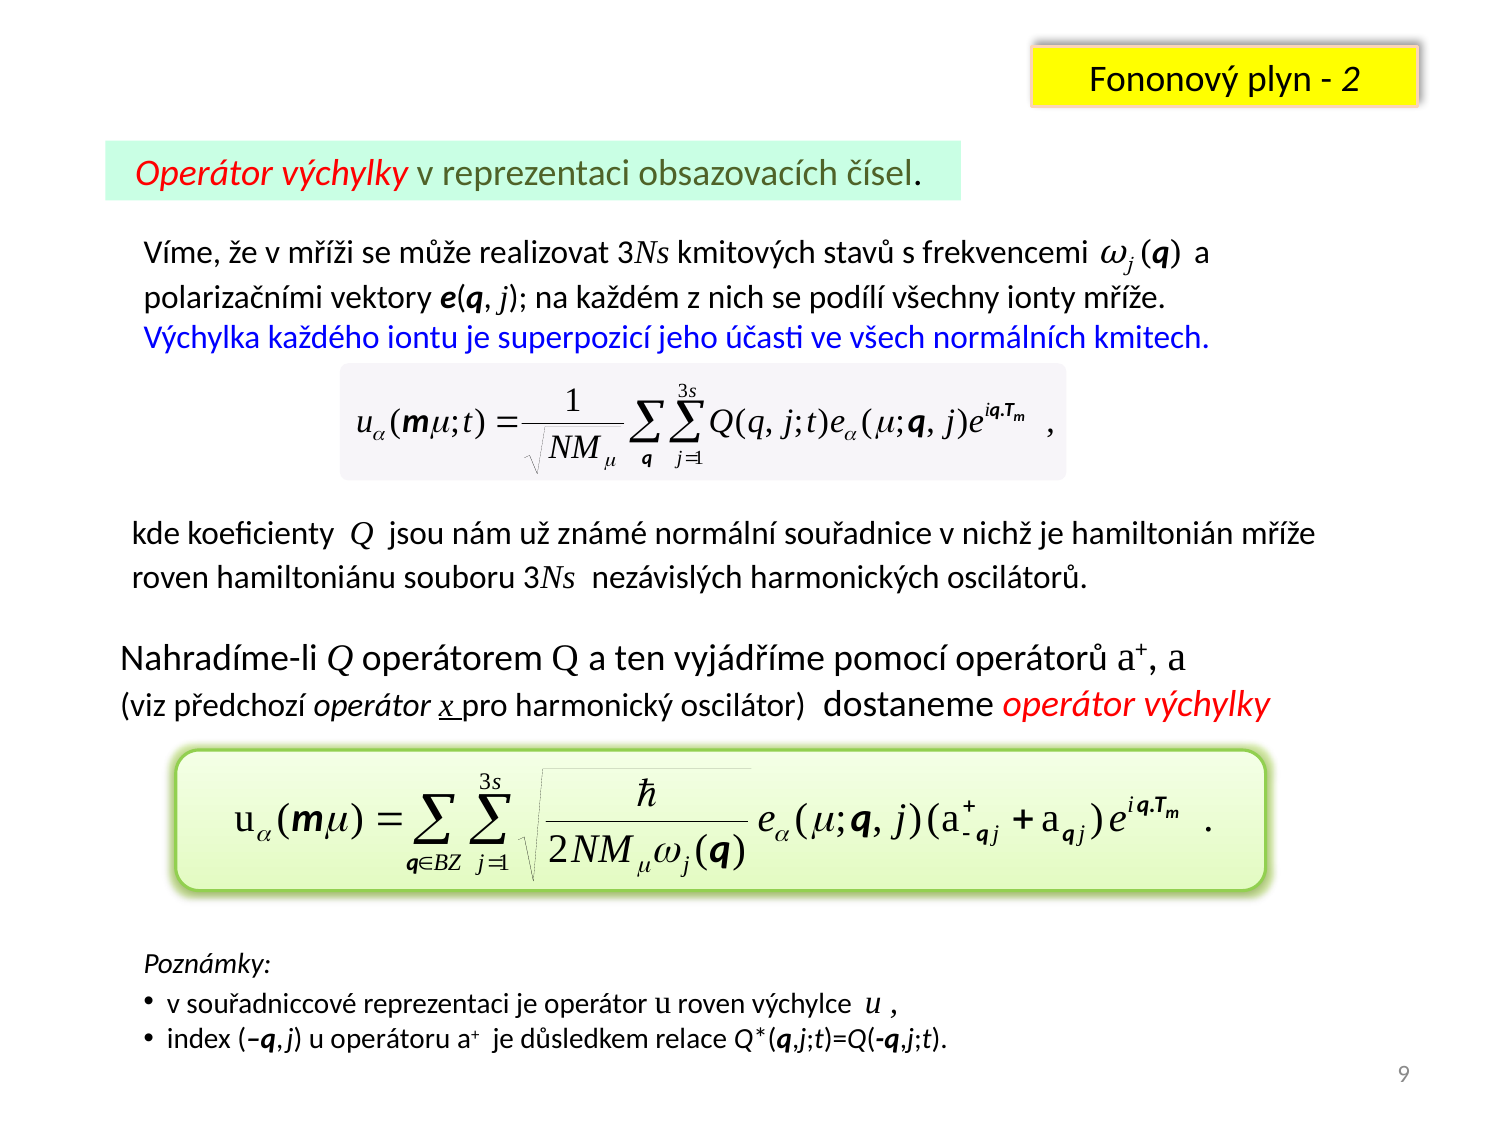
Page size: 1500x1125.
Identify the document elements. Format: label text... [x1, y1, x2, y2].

text_box [174, 749, 1267, 892]
text_box Víme, že v mříži se může realizovat 3Ns kmitových stavů s frekvencemi ωj (q) a polarizačními vektory e(q, j); na každém z nich se podílí všechny ionty mříže. Výchylka každého iontu je superpozicí jeho účasti ve všech normálních kmitech. [128, 222, 1243, 363]
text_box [227, 760, 1219, 890]
slide_number 9 [1074, 1042, 1425, 1103]
text_box Nahradíme-li Q operátorem Q a ten vyjádříme pomocí operátorů a+, a (viz předchozí operátor x pro harmonický oscilátor) dostaneme operátor výchylky [105, 621, 1348, 731]
text_box Operátor výchylky v reprezentaci obsazovacích čísel. [105, 140, 961, 201]
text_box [339, 362, 1067, 481]
text_box Fononový plyn - 2 [1031, 46, 1418, 107]
text_box Poznámky: v souřadniccové reprezentaci je operátor u roven výchylce u , index (–q, j) u operátoru a+ je důsledkem relace Q*(q,j;t)=Q(-q,j;t). [128, 937, 1348, 1062]
text_box kde koeficienty Q jsou nám už známé normální souřadnice v nichž je hamiltonián mříže roven hamiltoniánu souboru 3Ns nezávislých harmonických oscilátorů. [117, 503, 1336, 604]
